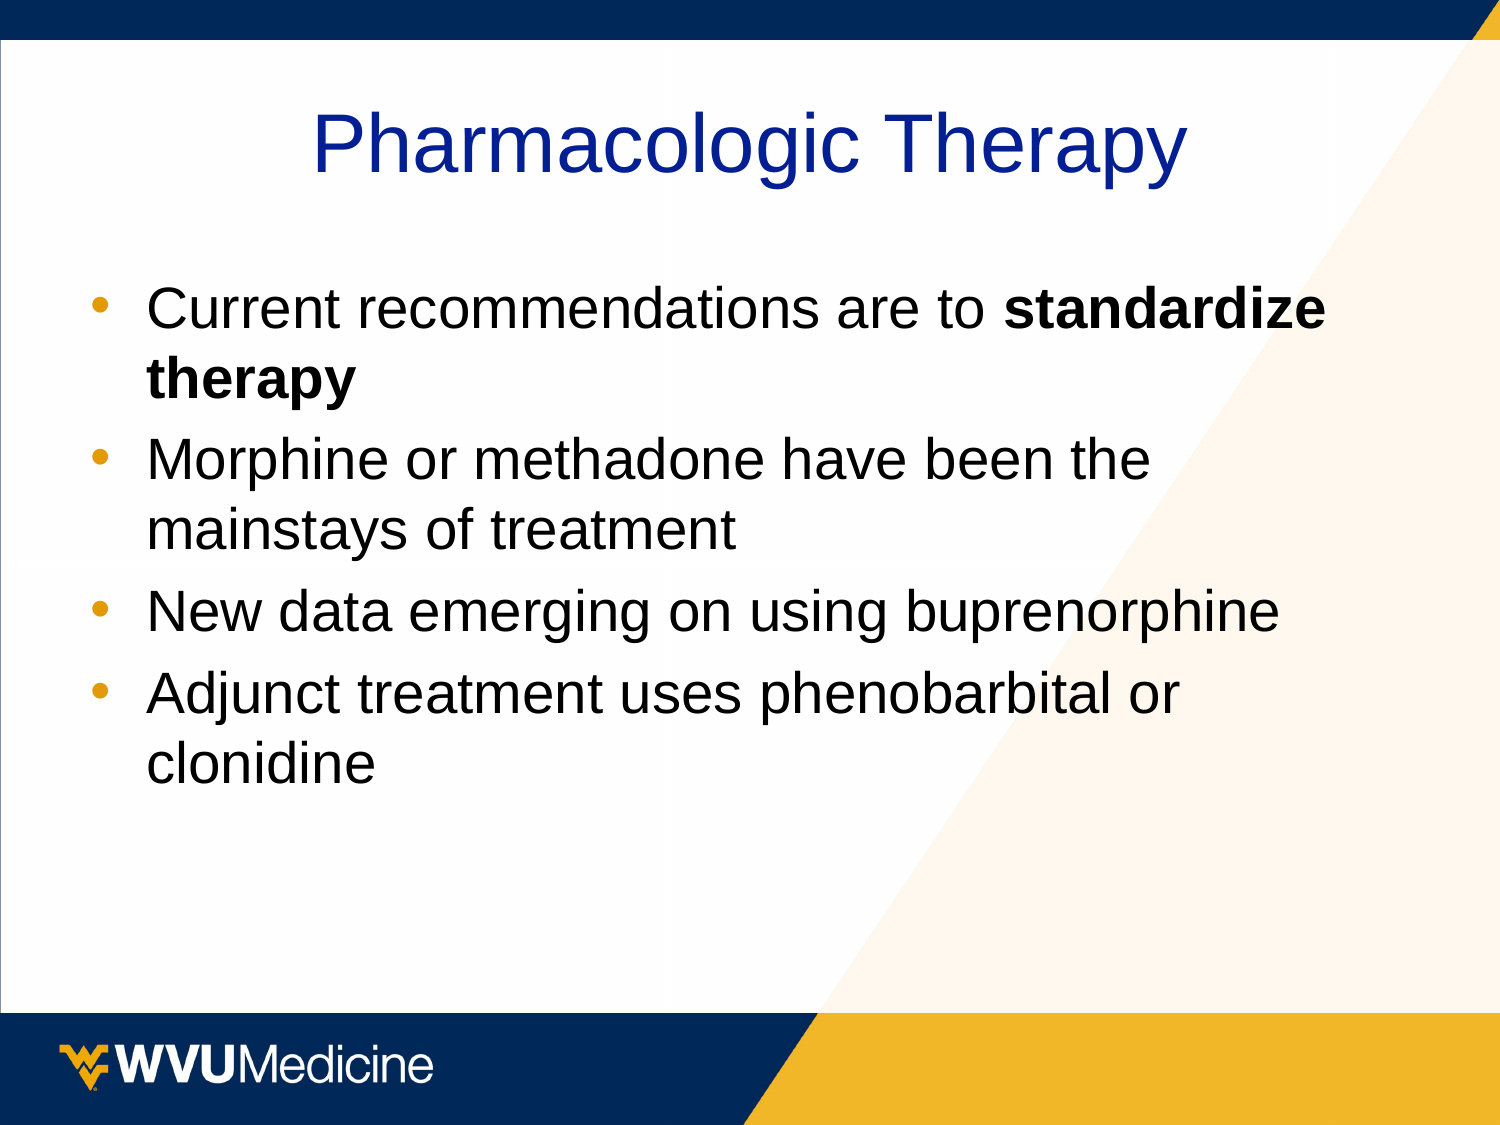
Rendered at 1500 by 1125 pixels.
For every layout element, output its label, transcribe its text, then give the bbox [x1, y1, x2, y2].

list Current recommendations are to standardize therapy Morphine or methadone have been the mainstays of treatment New data emerging on using buprenorphine Adjunct treatment uses phenobarbital or clonidine [75, 262, 1425, 1005]
picture [0, 0, 1500, 1125]
title Pharmacologic Therapy [75, 45, 1425, 233]
